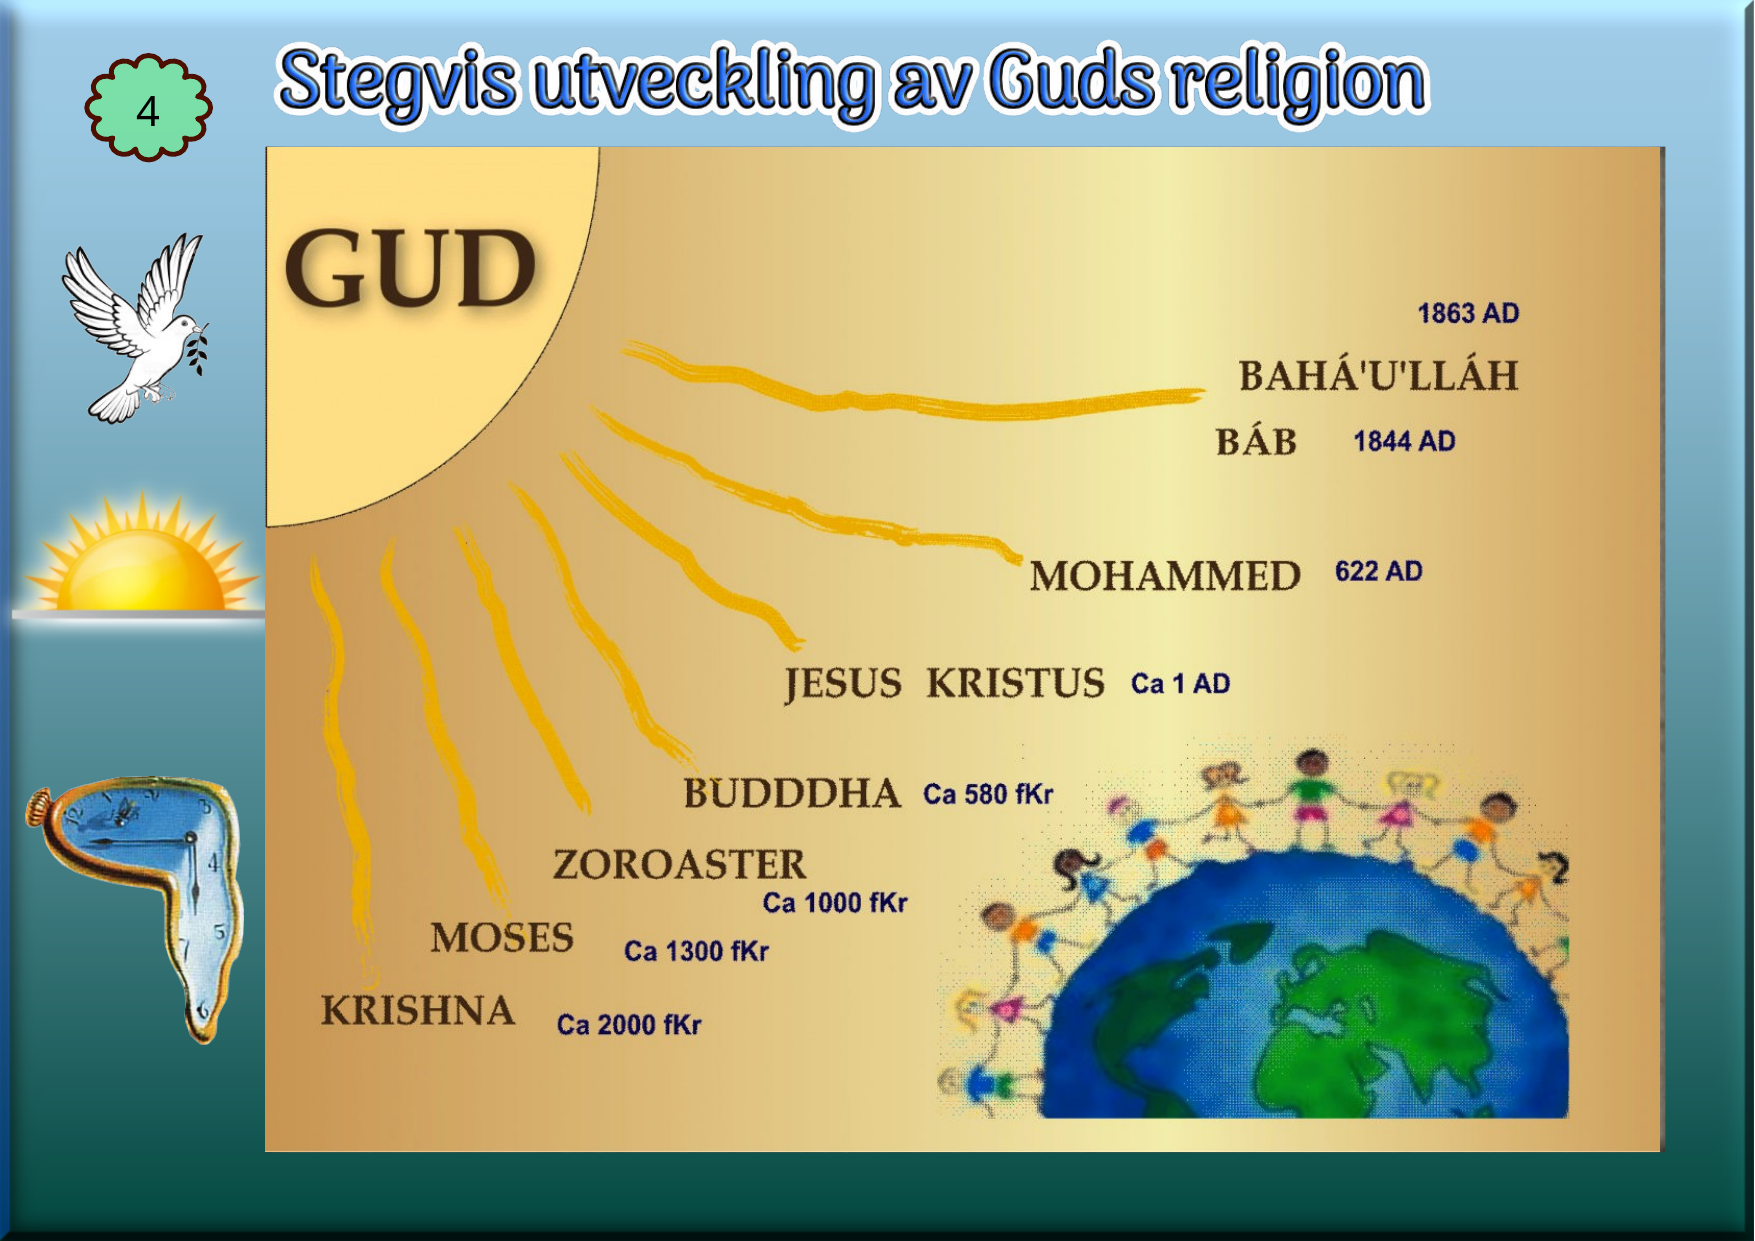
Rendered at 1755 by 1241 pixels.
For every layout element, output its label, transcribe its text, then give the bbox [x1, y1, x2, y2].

text_box 4 [134, 82, 164, 135]
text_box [0, 146, 1667, 1153]
picture [0, 0, 1754, 1241]
